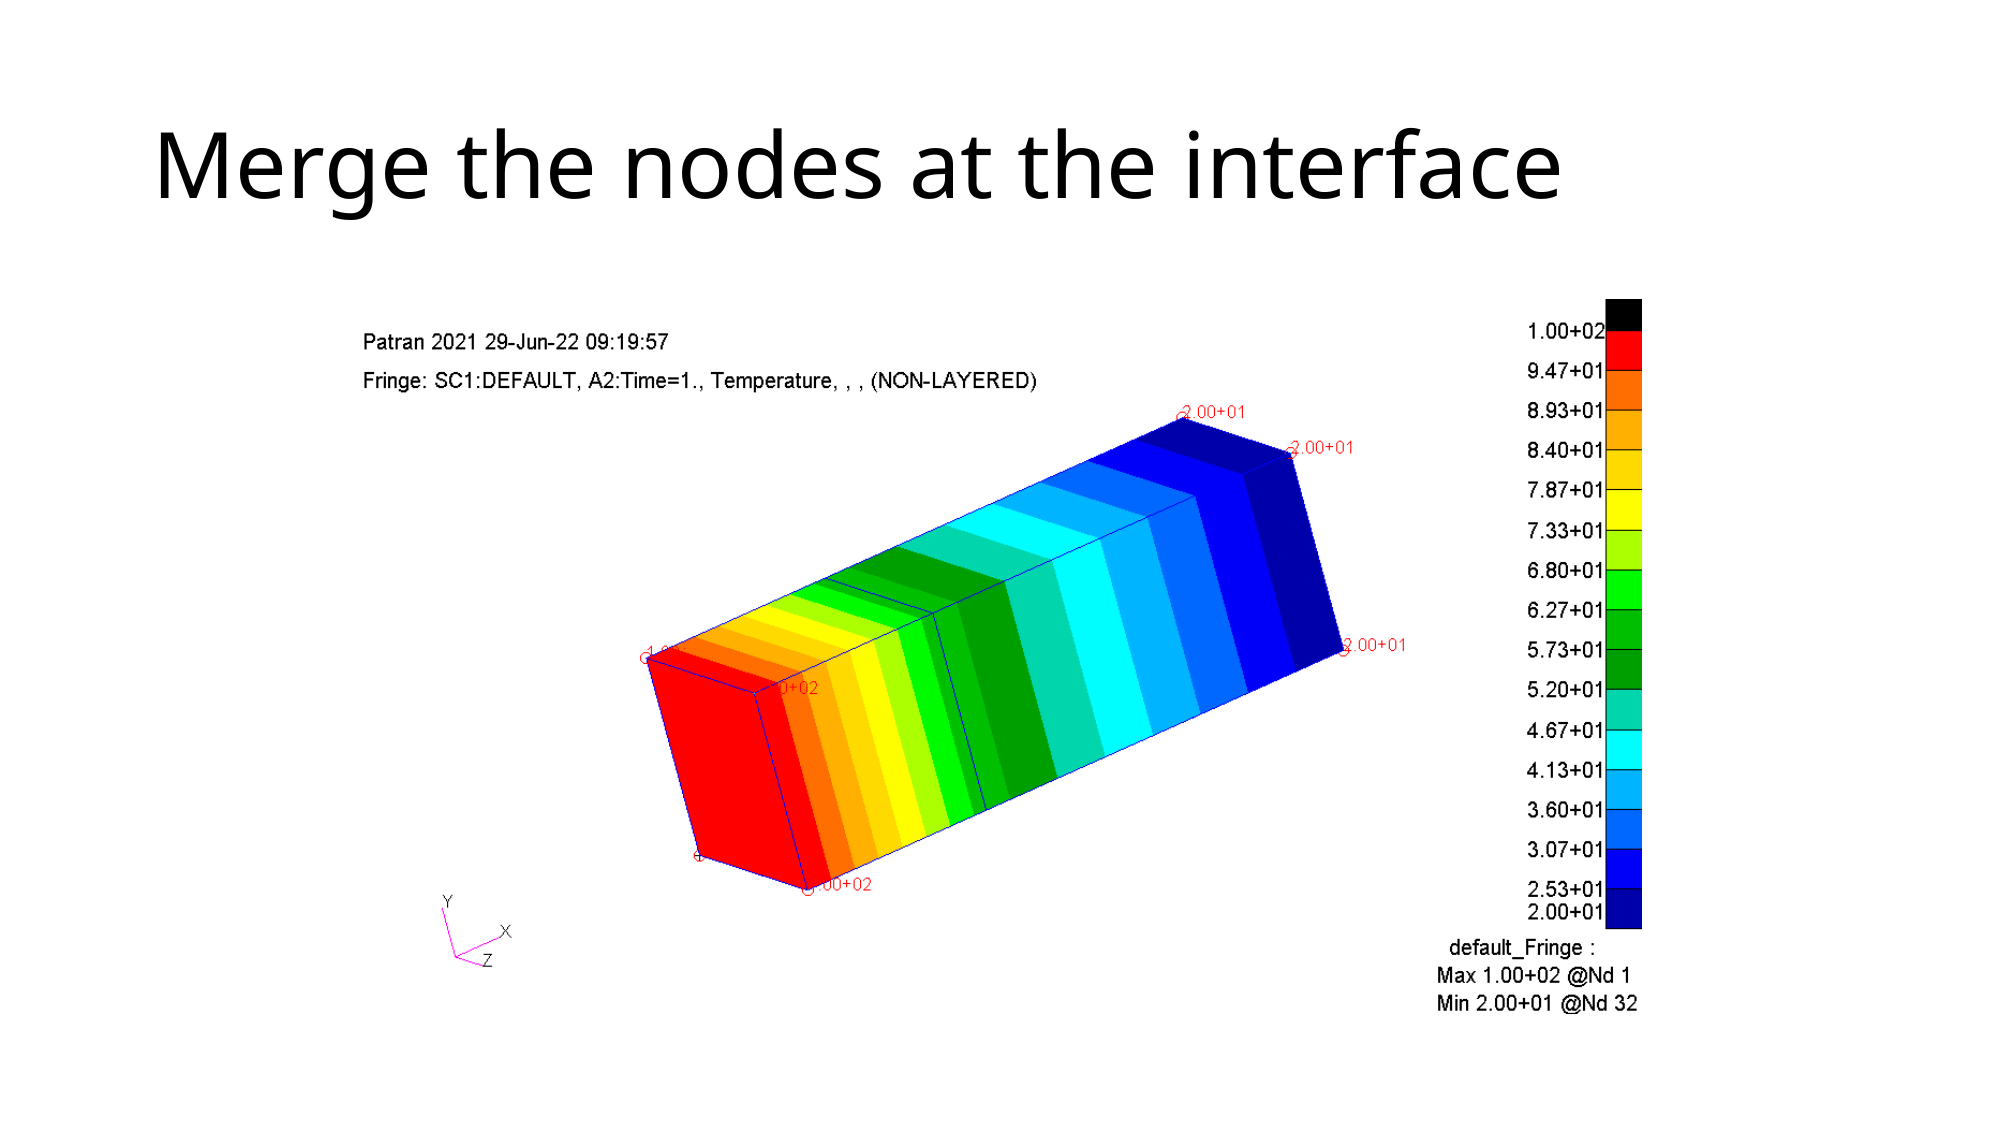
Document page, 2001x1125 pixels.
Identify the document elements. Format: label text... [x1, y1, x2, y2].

title Merge the nodes at the interface [137, 59, 1863, 278]
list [357, 299, 1642, 1014]
